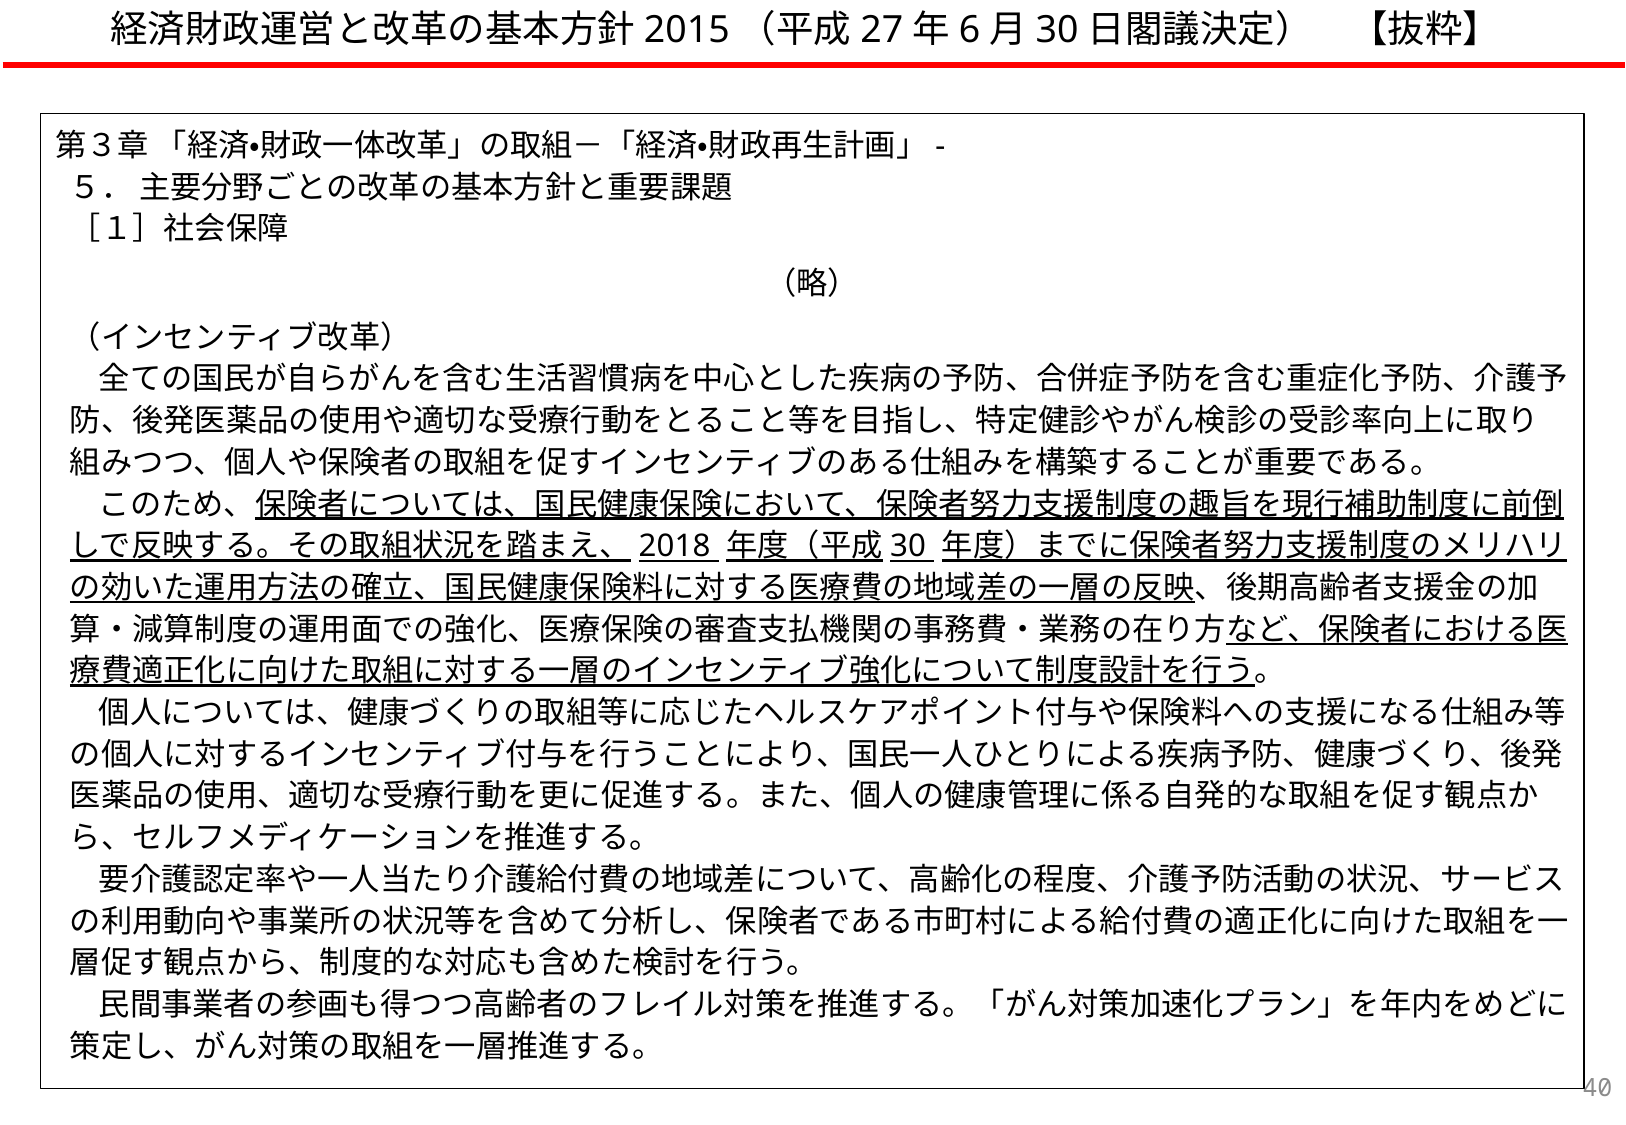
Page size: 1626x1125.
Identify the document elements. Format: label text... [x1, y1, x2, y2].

text_box 39 [1248, 1058, 1625, 1119]
text_box 経済財政運営と改革の基本方針2015（平成27年6月30日閣議決定） 【抜粋】 [2, 8, 1625, 56]
text_box 第３章 「経済・財政一体改革」の取組－「経済・財政再生計画」- ５． 主要分野ごとの改革の基本方針と重要課題 ［１］社会保障 （略） （インセンティブ改革） 全ての国民が自らがんを含む生活習慣病を中心とした疾病の予防、合併症予防を含む重症化予防、介護予防、後発医薬品の使用や適切な受療行動をとること等を目指し、特定健診やがん検診の受診率向上に取り組みつつ、個人や保険者の取組を促すインセンティブのある仕組みを構築することが重要である。 このため、保険者については、国民健康保険において、保険者努力支援制度の趣旨を現行補助制度に前倒しで反映する。その取組状況を踏まえ、2018 年度（平成30 年度）までに保険者努力支援制度のメリハリの効いた運用方法の確立、国民健康保険料に対する医療費の地域差の一層の反映、後期高齢者支援金の加算・減算制度の運用面での強化、医療保険の審査支払機関の事務費・業務の在り方など、保険者における医療費適正化に向けた取組に対する一層のインセンティブ強化について制度設計を行う。 個人については、健康づくりの取組等に応じたヘルスケアポイント付与や保険料への支援になる仕組み等の個人に対するインセンティブ付与を行うことにより、国民一人ひとりによる疾病予防、健康づくり、後発医薬品の使用、適切な受療行動を更に促進する。また、個人の健康管理に係る自発的な取組を促す観点から、セルフメディケーションを推進する。 要介護認定率や一人当たり介護給付費の地域差について、高齢化の程度、介護予防活動の状況、サービスの利用動向や事業所の状況等を含めて分析し、保険者である市町村による給付費の適正化に向けた取組を一層促す観点から、制度的な対応も含めた検討を行う。 民間事業者の参画も得つつ高齢者のフレイル対策を推進する。「がん対策加速化プラン」を年内をめどに策定し、がん対策の取組を一層推進する。 [40, 113, 1584, 1089]
